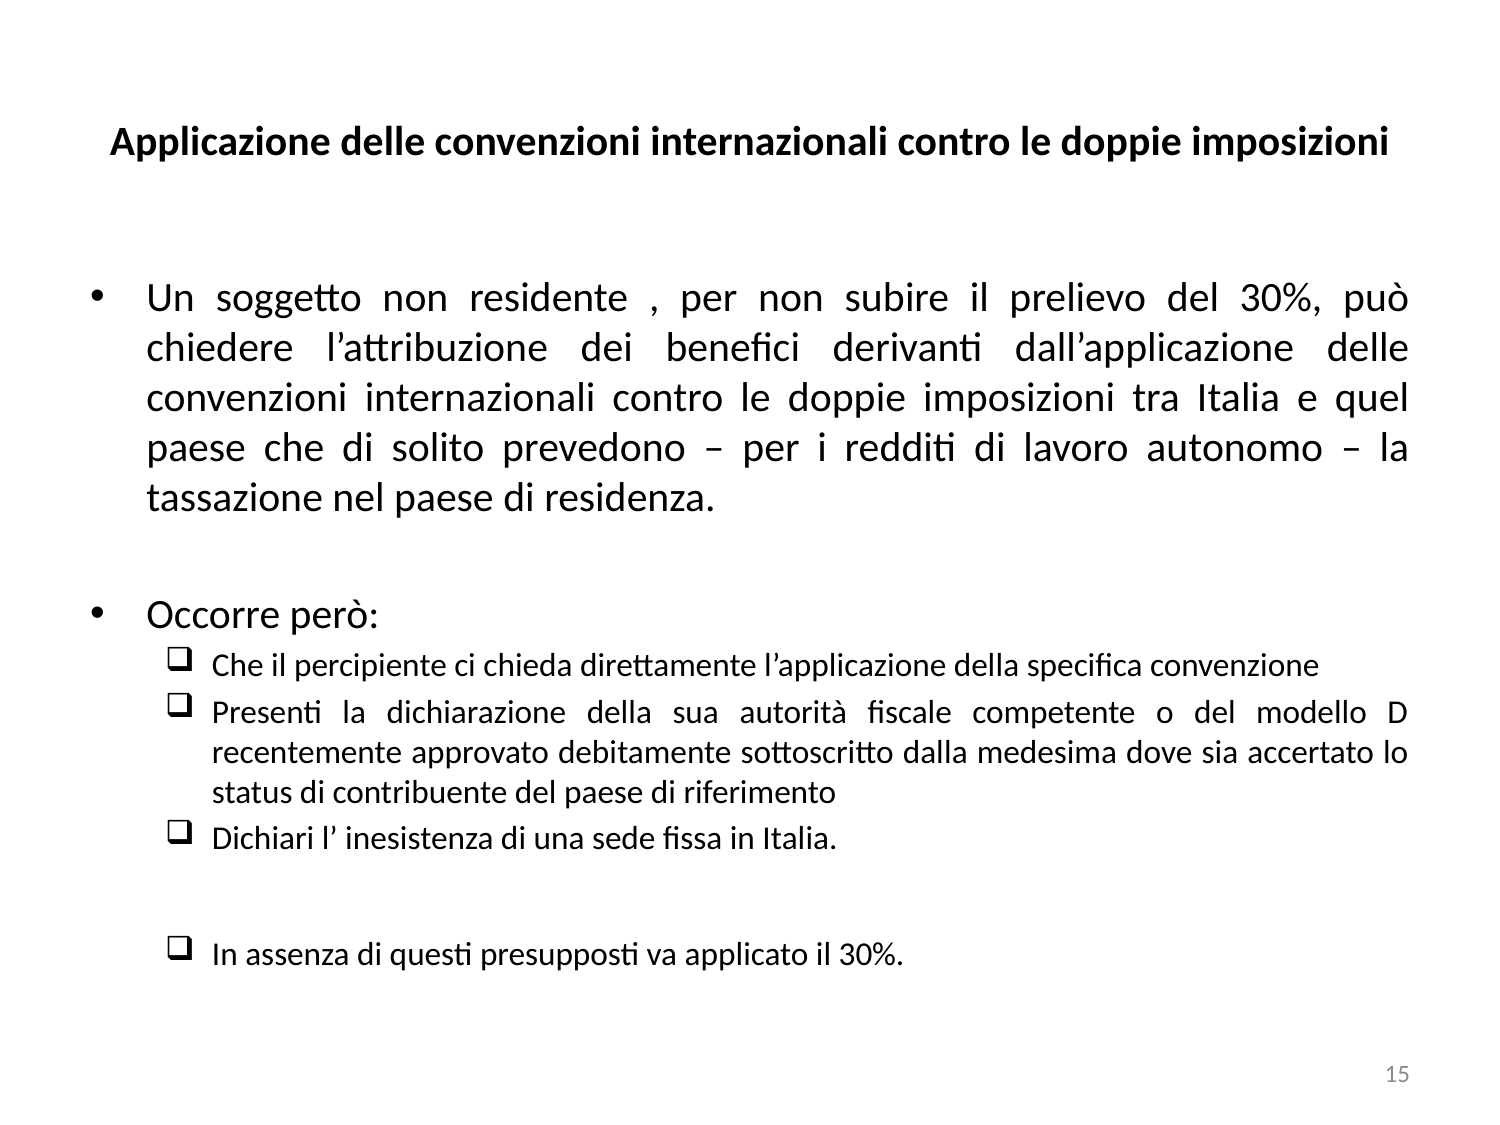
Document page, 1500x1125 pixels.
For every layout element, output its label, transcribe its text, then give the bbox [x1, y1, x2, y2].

list Un soggetto non residente , per non subire il prelievo del 30%, può chiedere l’attribuzione dei benefici derivanti dall’applicazione delle convenzioni internazionali contro le doppie imposizioni tra Italia e quel paese che di solito prevedono – per i redditi di lavoro autonomo – la tassazione nel paese di residenza. Occorre però: Che il percipiente ci chieda direttamente l’applicazione della specifica convenzione Presenti la dichiarazione della sua autorità fiscale competente o del modello D recentemente approvato debitamente sottoscritto dalla medesima dove sia accertato lo status di contribuente del paese di riferimento Dichiari l’ inesistenza di una sede fissa in Italia. In assenza di questi presupposti va applicato il 30%. [74, 262, 1426, 1006]
title Applicazione delle convenzioni internazionali contro le doppie imposizioni [74, 44, 1426, 233]
slide_number 15 [1074, 1042, 1425, 1103]
